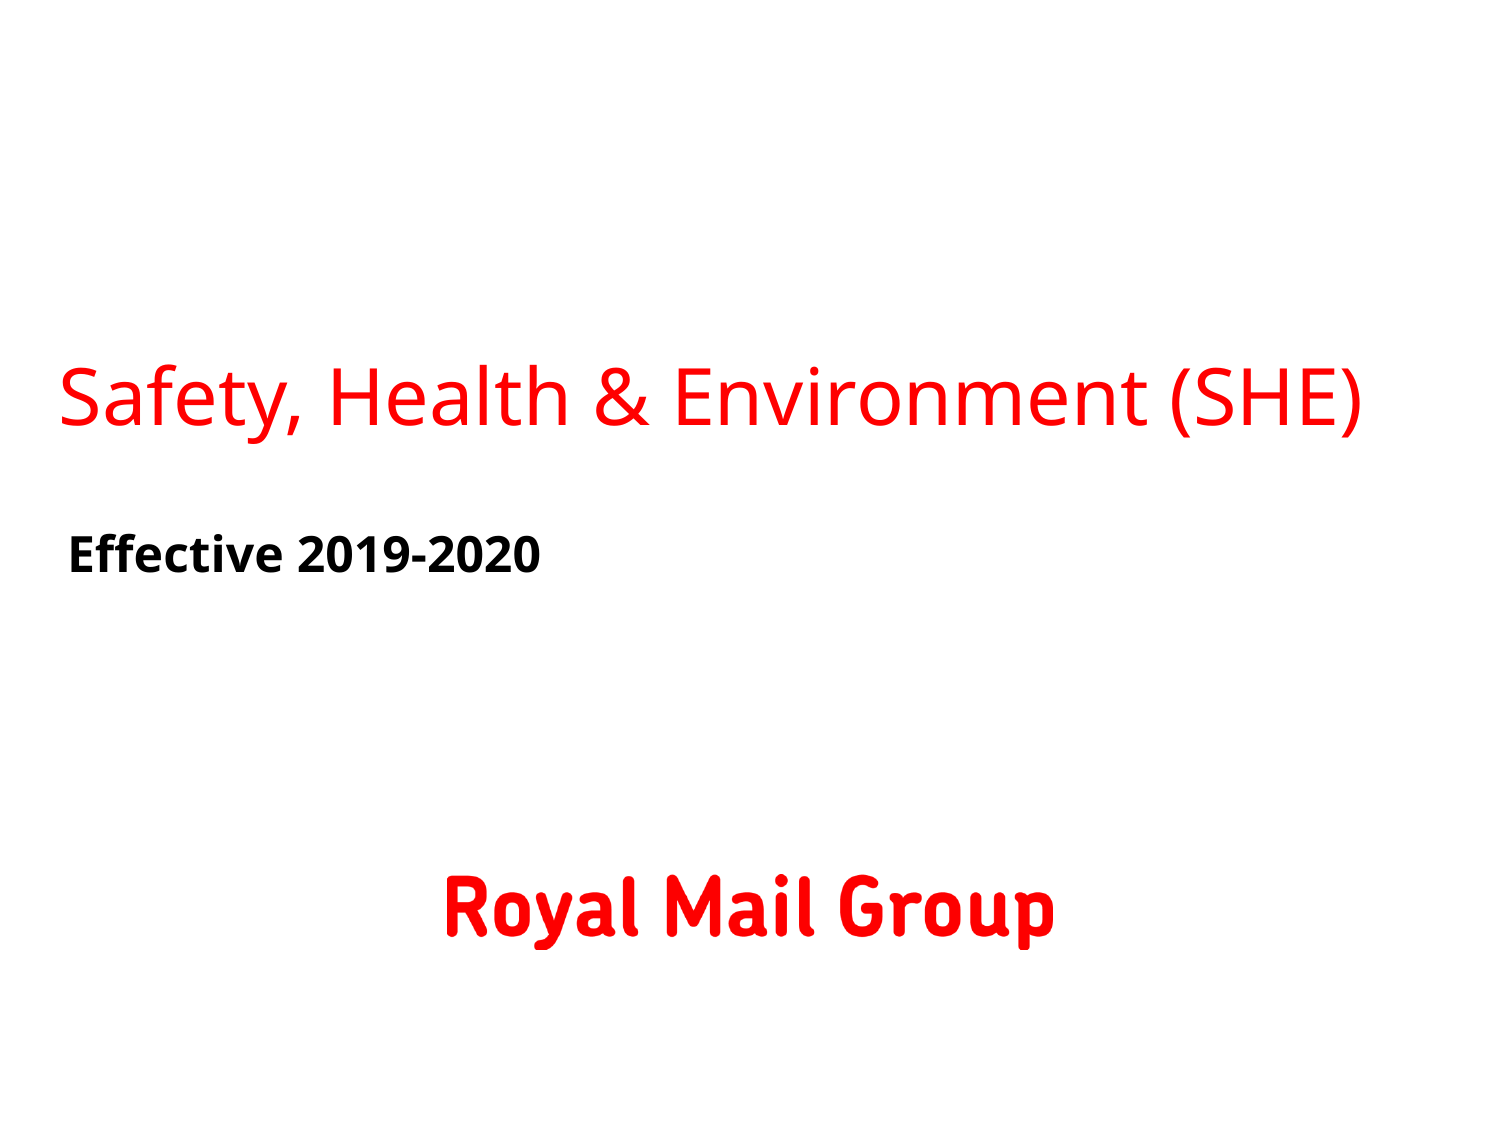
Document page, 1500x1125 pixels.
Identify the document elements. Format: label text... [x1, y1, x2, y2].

title Safety, Health & Environment (SHE) [43, 306, 1427, 494]
subtitle Effective 2019-2020 [52, 521, 1435, 850]
picture [447, 874, 1053, 950]
